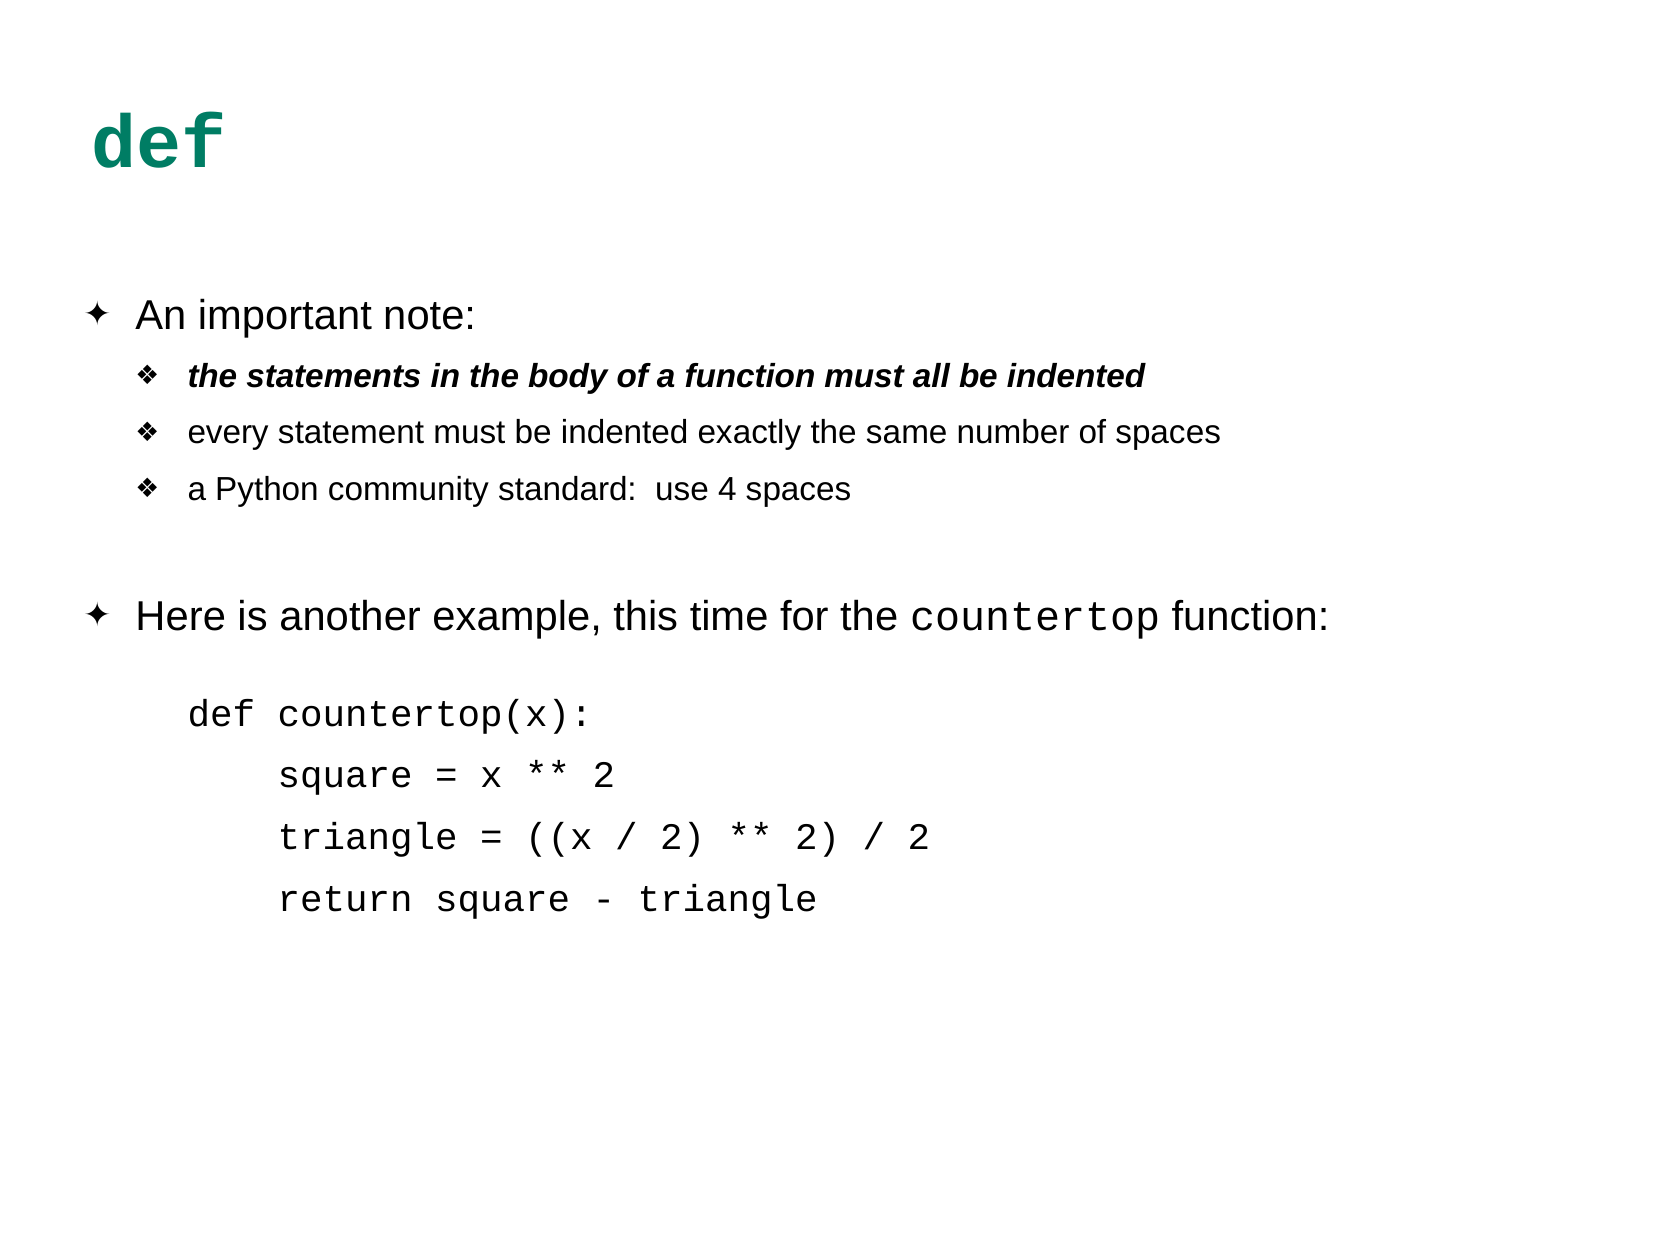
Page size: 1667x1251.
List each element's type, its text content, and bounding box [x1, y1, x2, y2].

list An important note: the statements in the body of a function must all be indented every statement must be indented exactly the same number of spaces a Python community standard: use 4 spaces Here is another example, this time for the countertop function: def countertop(x): square = x ** 2 triangle = ((x / 2) ** 2) / 2 return square - triangle [82, 286, 1543, 1161]
title def [82, 32, 1543, 243]
